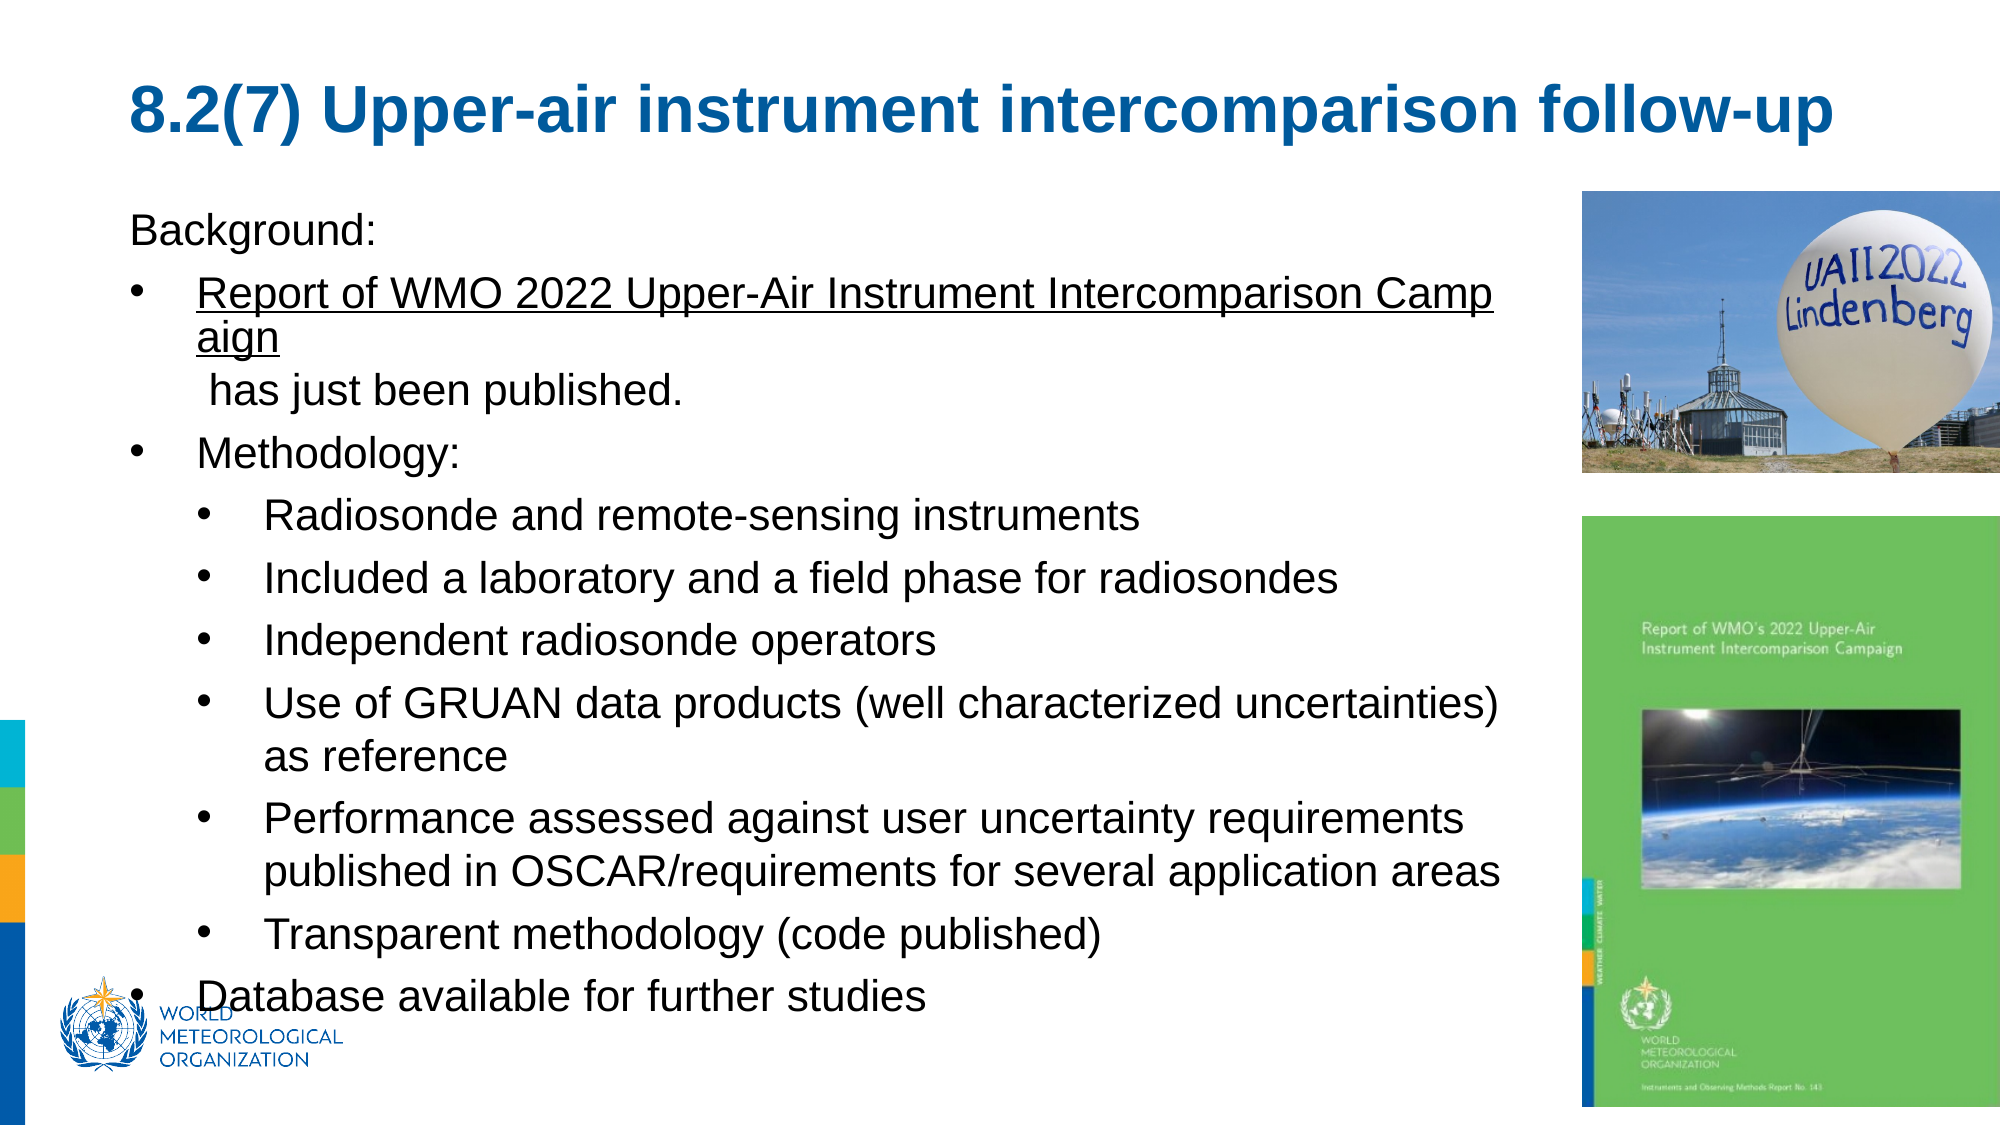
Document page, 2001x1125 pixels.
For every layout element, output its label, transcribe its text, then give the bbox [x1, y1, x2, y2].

picture [0, 0, 2001, 1125]
text_box Background: Report of WMO 2022 Upper-Air Instrument Intercomparison Campaign has just been published. Methodology: Radiosonde and remote-sensing instruments Included a laboratory and a field phase for radiosondes Independent radiosonde operators Use of GRUAN data products (well characterized uncertainties) as reference Performance assessed against user uncertainty requirements published in OSCAR/requirements for several application areas Transparent methodology (code published) Database available for further studies [129, 201, 1512, 1031]
text_box 8.2(7) Upper-air instrument intercomparison follow-up [129, 75, 1846, 146]
